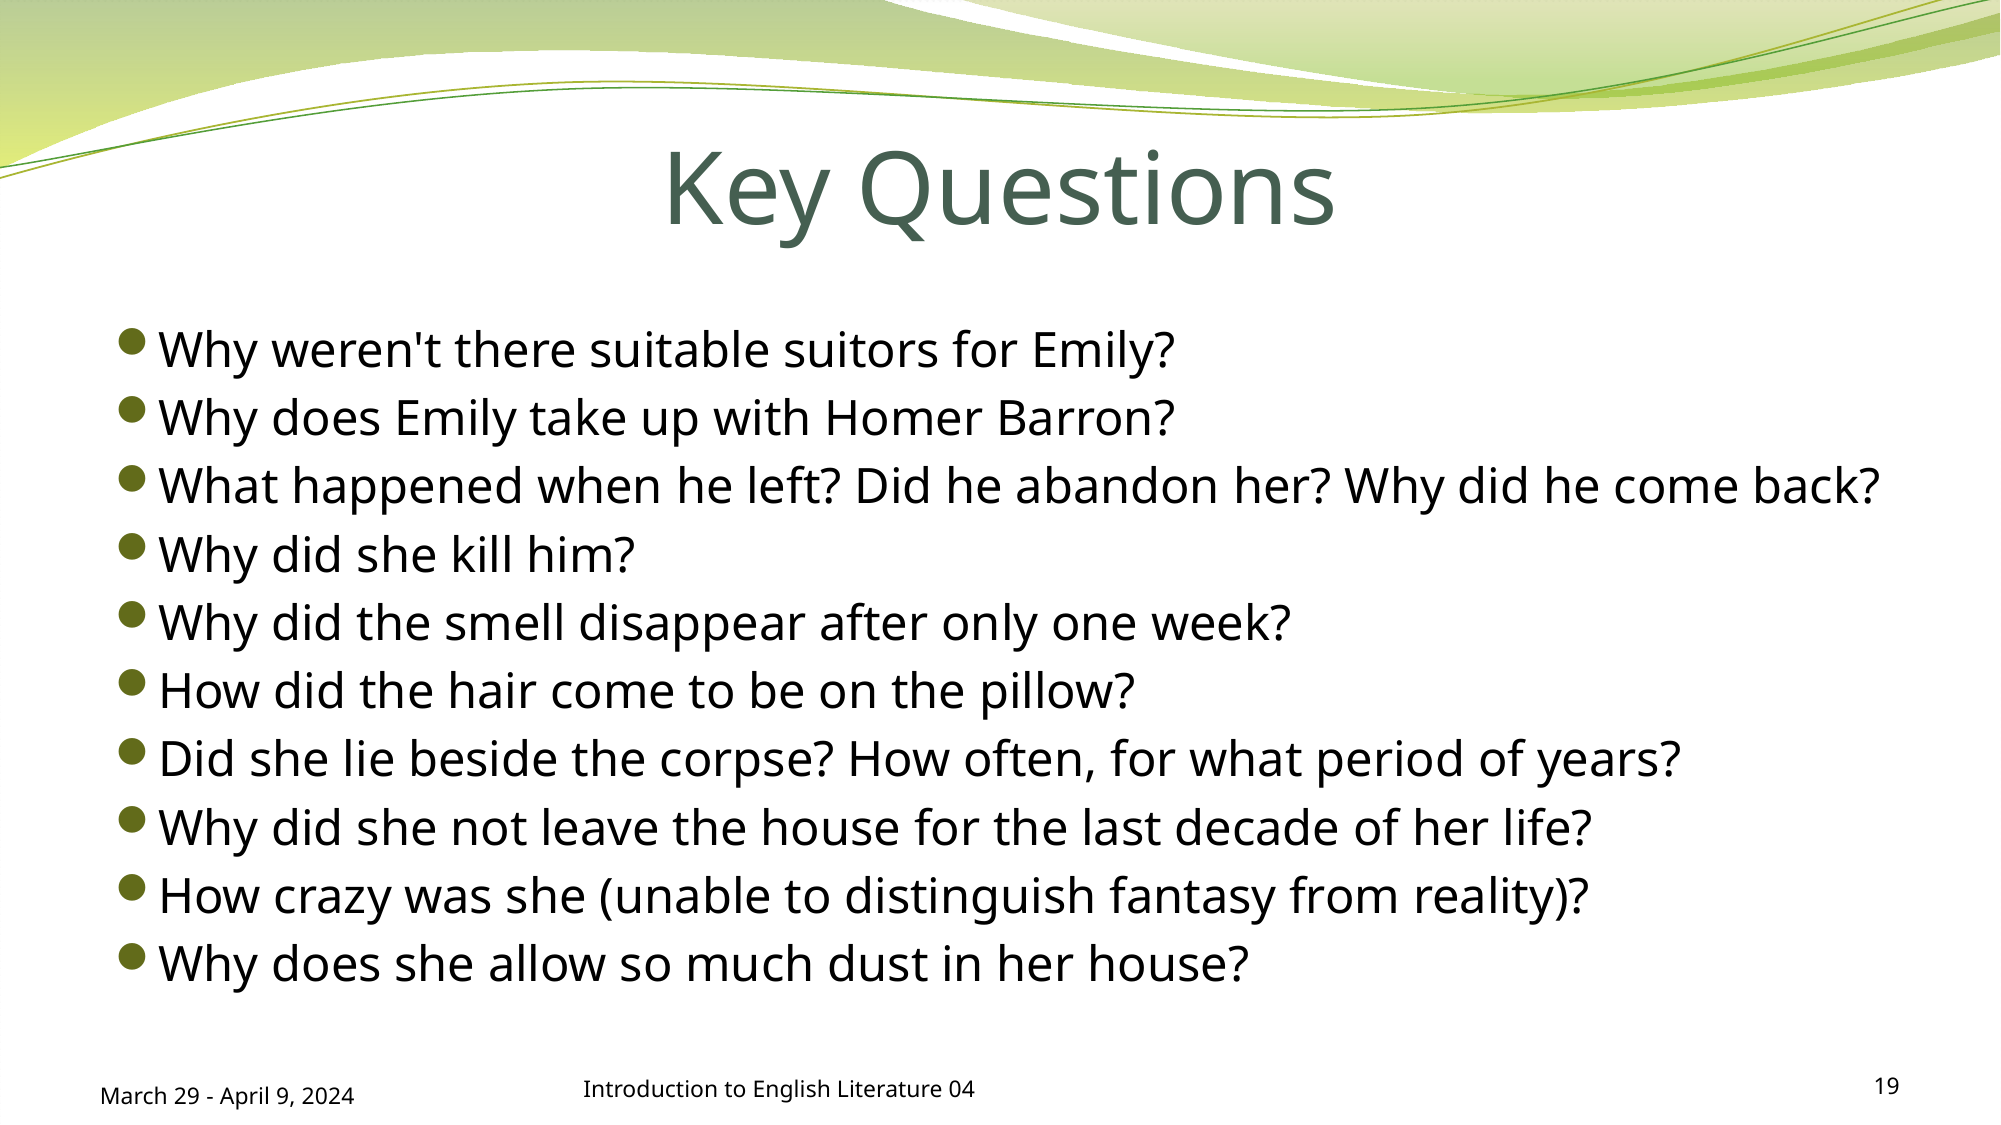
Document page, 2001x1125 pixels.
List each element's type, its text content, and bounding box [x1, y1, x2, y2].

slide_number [99, 1042, 567, 1125]
footer Introduction to English Literature 04 [583, 1042, 1317, 1103]
slide_number 19 [1733, 1042, 1900, 1103]
list Why weren't there suitable suitors for Emily? Why does Emily take up with Homer Barron? What happened when he left? Did he abandon her? Why did he come back? Why did she kill him? Why did the smell disappear after only one week? How did the hair come to be on the pillow? Did she lie beside the corpse? How often, for what period of years? Why did she not leave the house for the last decade of her life? How crazy was she (unable to distinguish fantasy from reality)? Why does she allow so much dust in her house? [99, 310, 1900, 1038]
title Key Questions [99, 115, 1900, 245]
